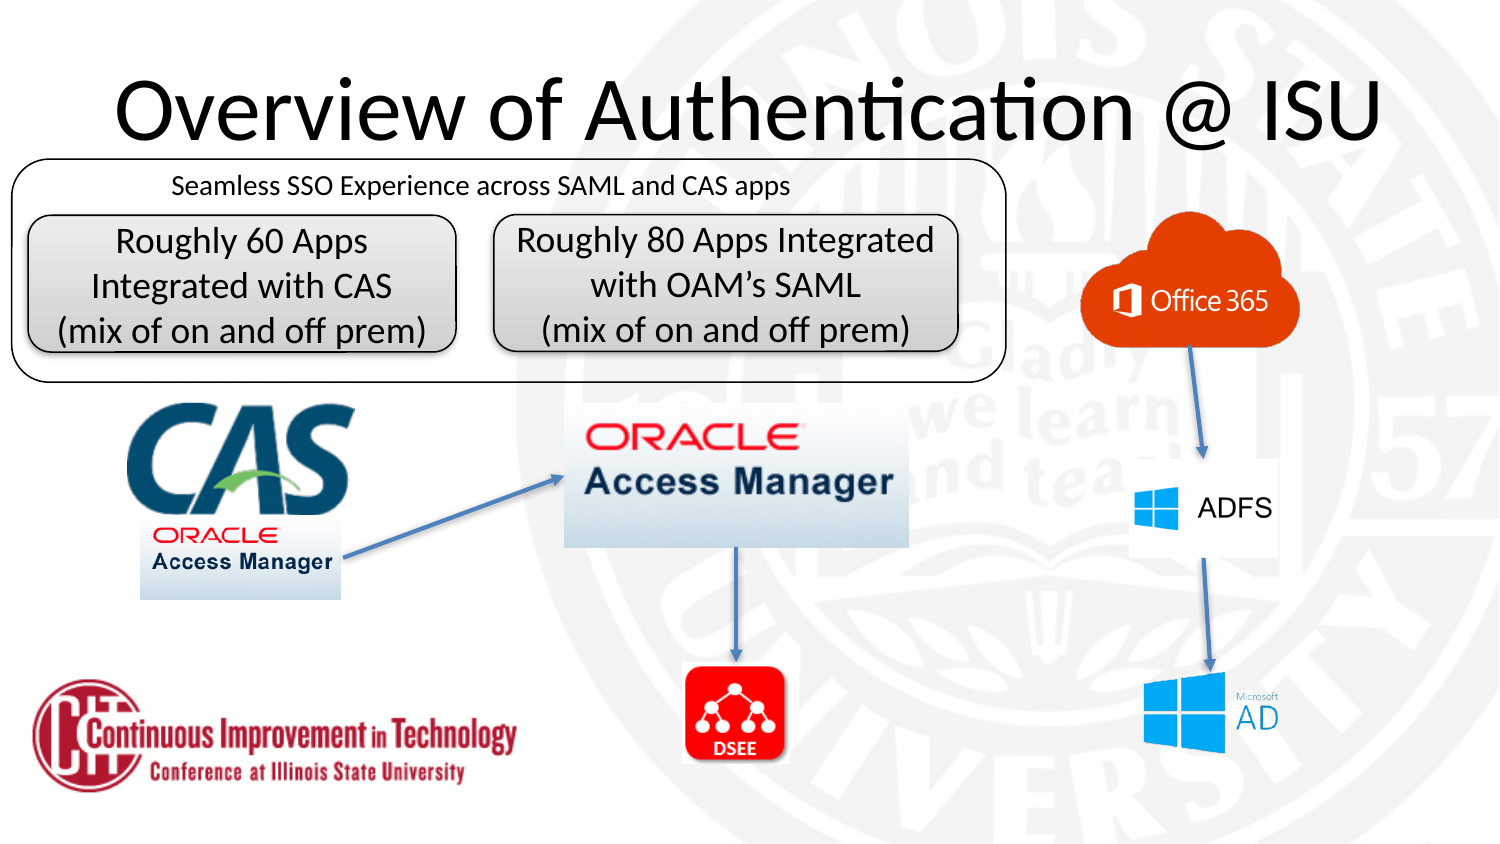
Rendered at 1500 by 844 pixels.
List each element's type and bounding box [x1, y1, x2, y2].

picture [0, 0, 1500, 844]
list [1078, 210, 1301, 348]
text_box [1189, 344, 1204, 460]
text_box [1203, 557, 1211, 673]
text_box [342, 475, 565, 559]
